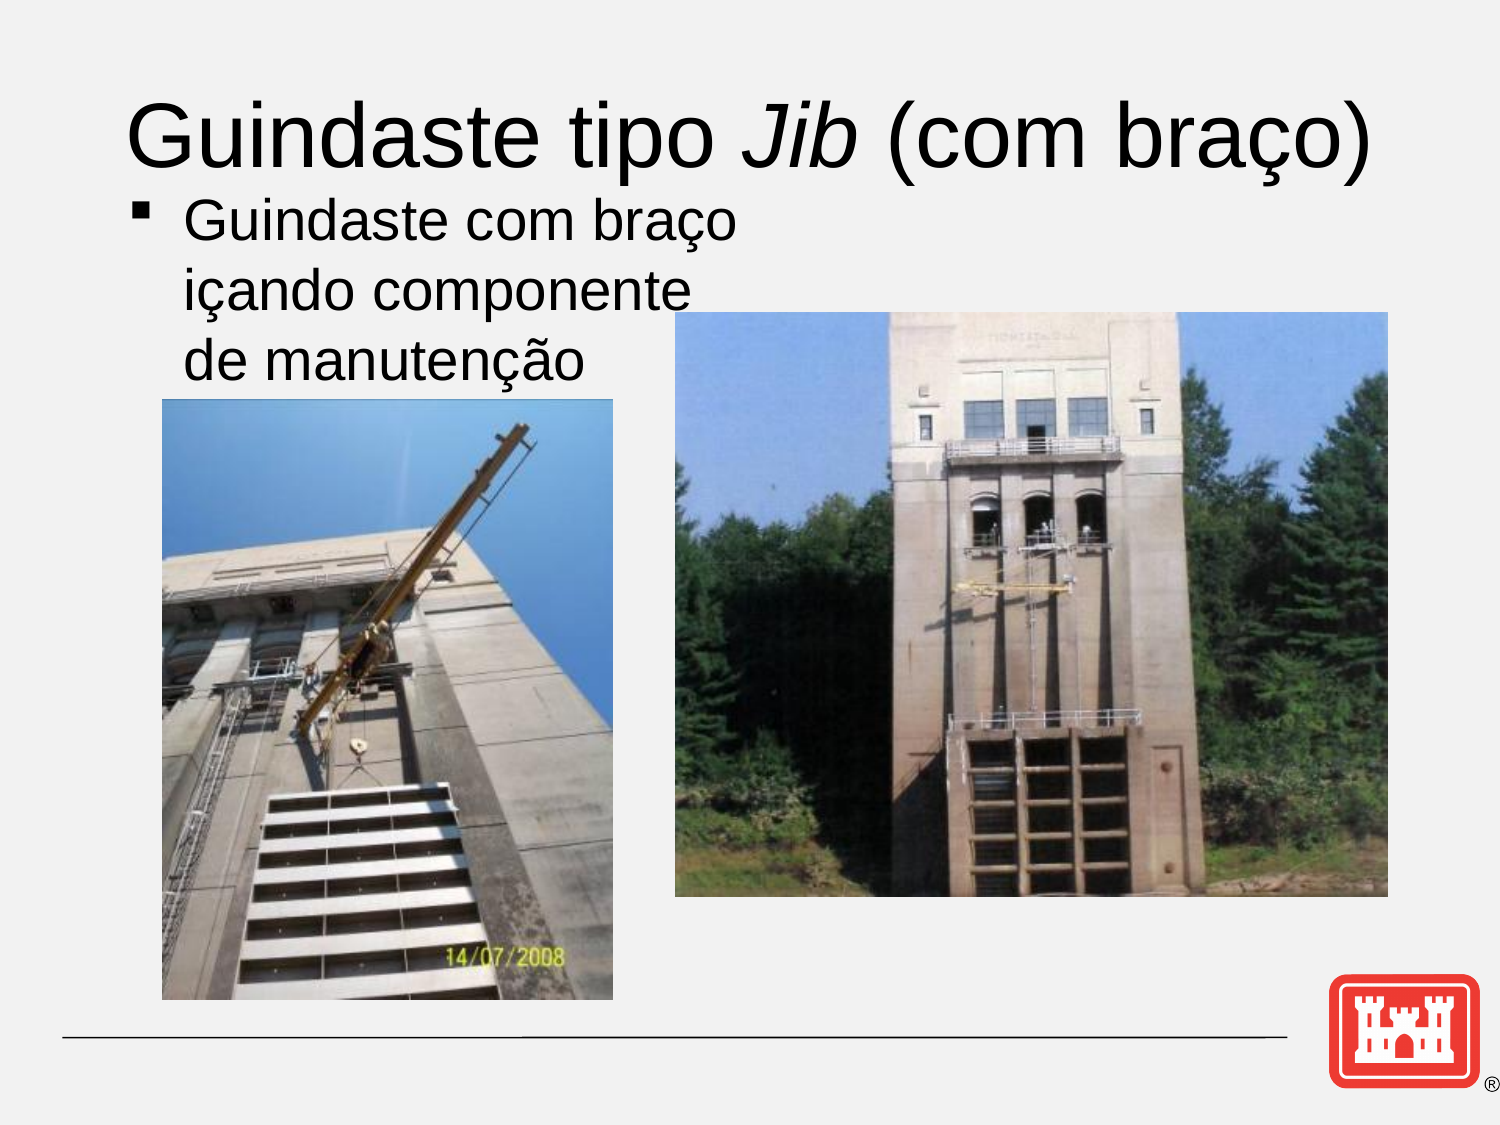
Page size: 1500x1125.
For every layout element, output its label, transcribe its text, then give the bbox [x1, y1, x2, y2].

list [674, 312, 1388, 897]
picture [1329, 974, 1500, 1092]
list Guindaste com braço içando componente de manutenção [112, 174, 776, 438]
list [162, 399, 613, 1001]
title Guindaste tipo Jib (com braço) [74, 37, 1426, 226]
